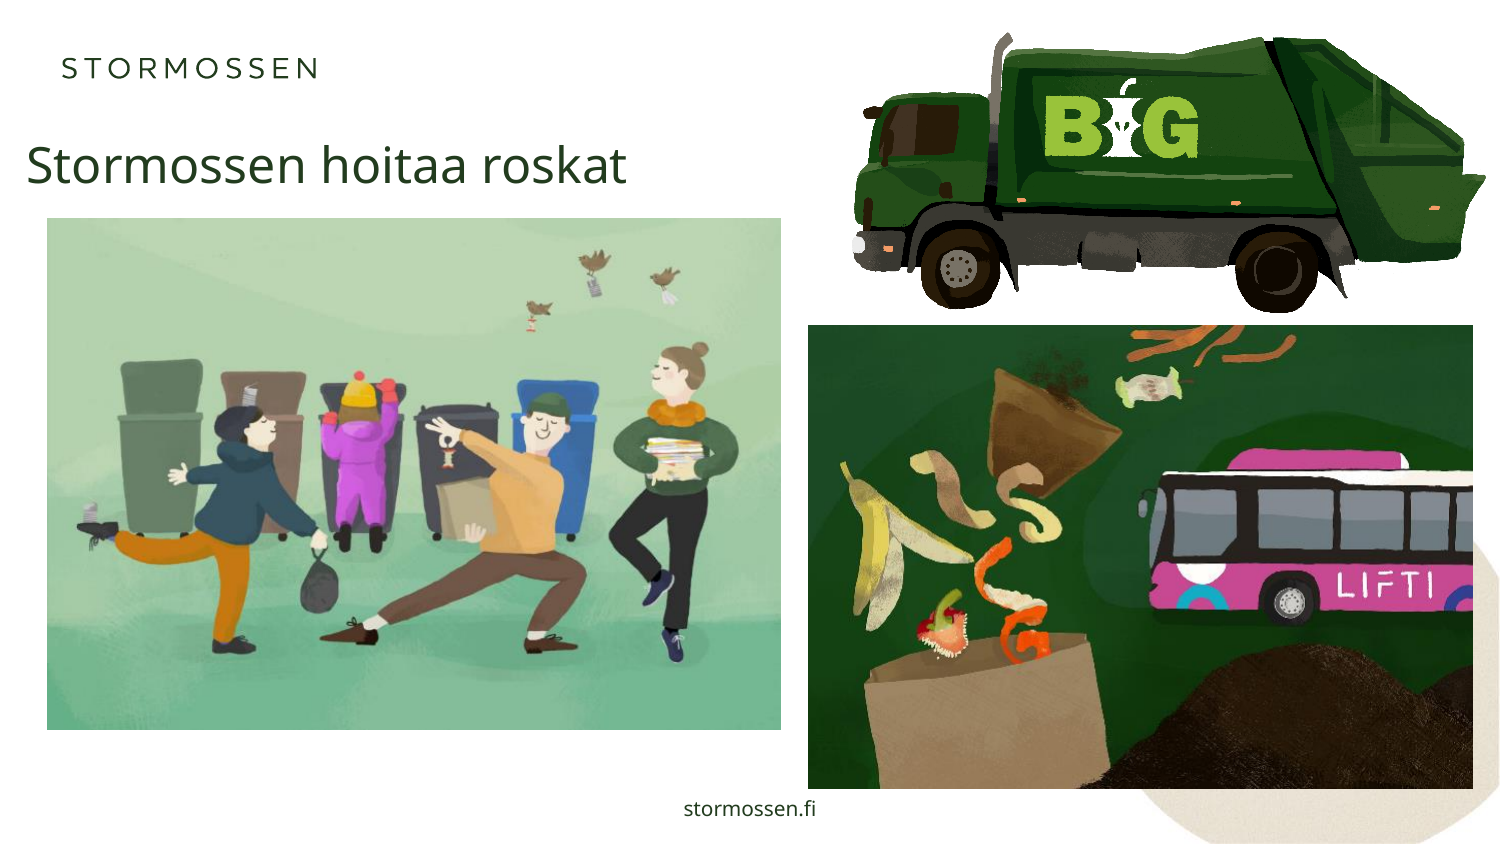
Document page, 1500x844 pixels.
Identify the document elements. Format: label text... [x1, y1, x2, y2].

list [47, 218, 781, 730]
picture [0, 0, 1500, 844]
title Stormossen hoitaa roskat [11, 117, 851, 219]
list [851, 32, 1489, 313]
footer stormossen.fi [496, 788, 1004, 834]
